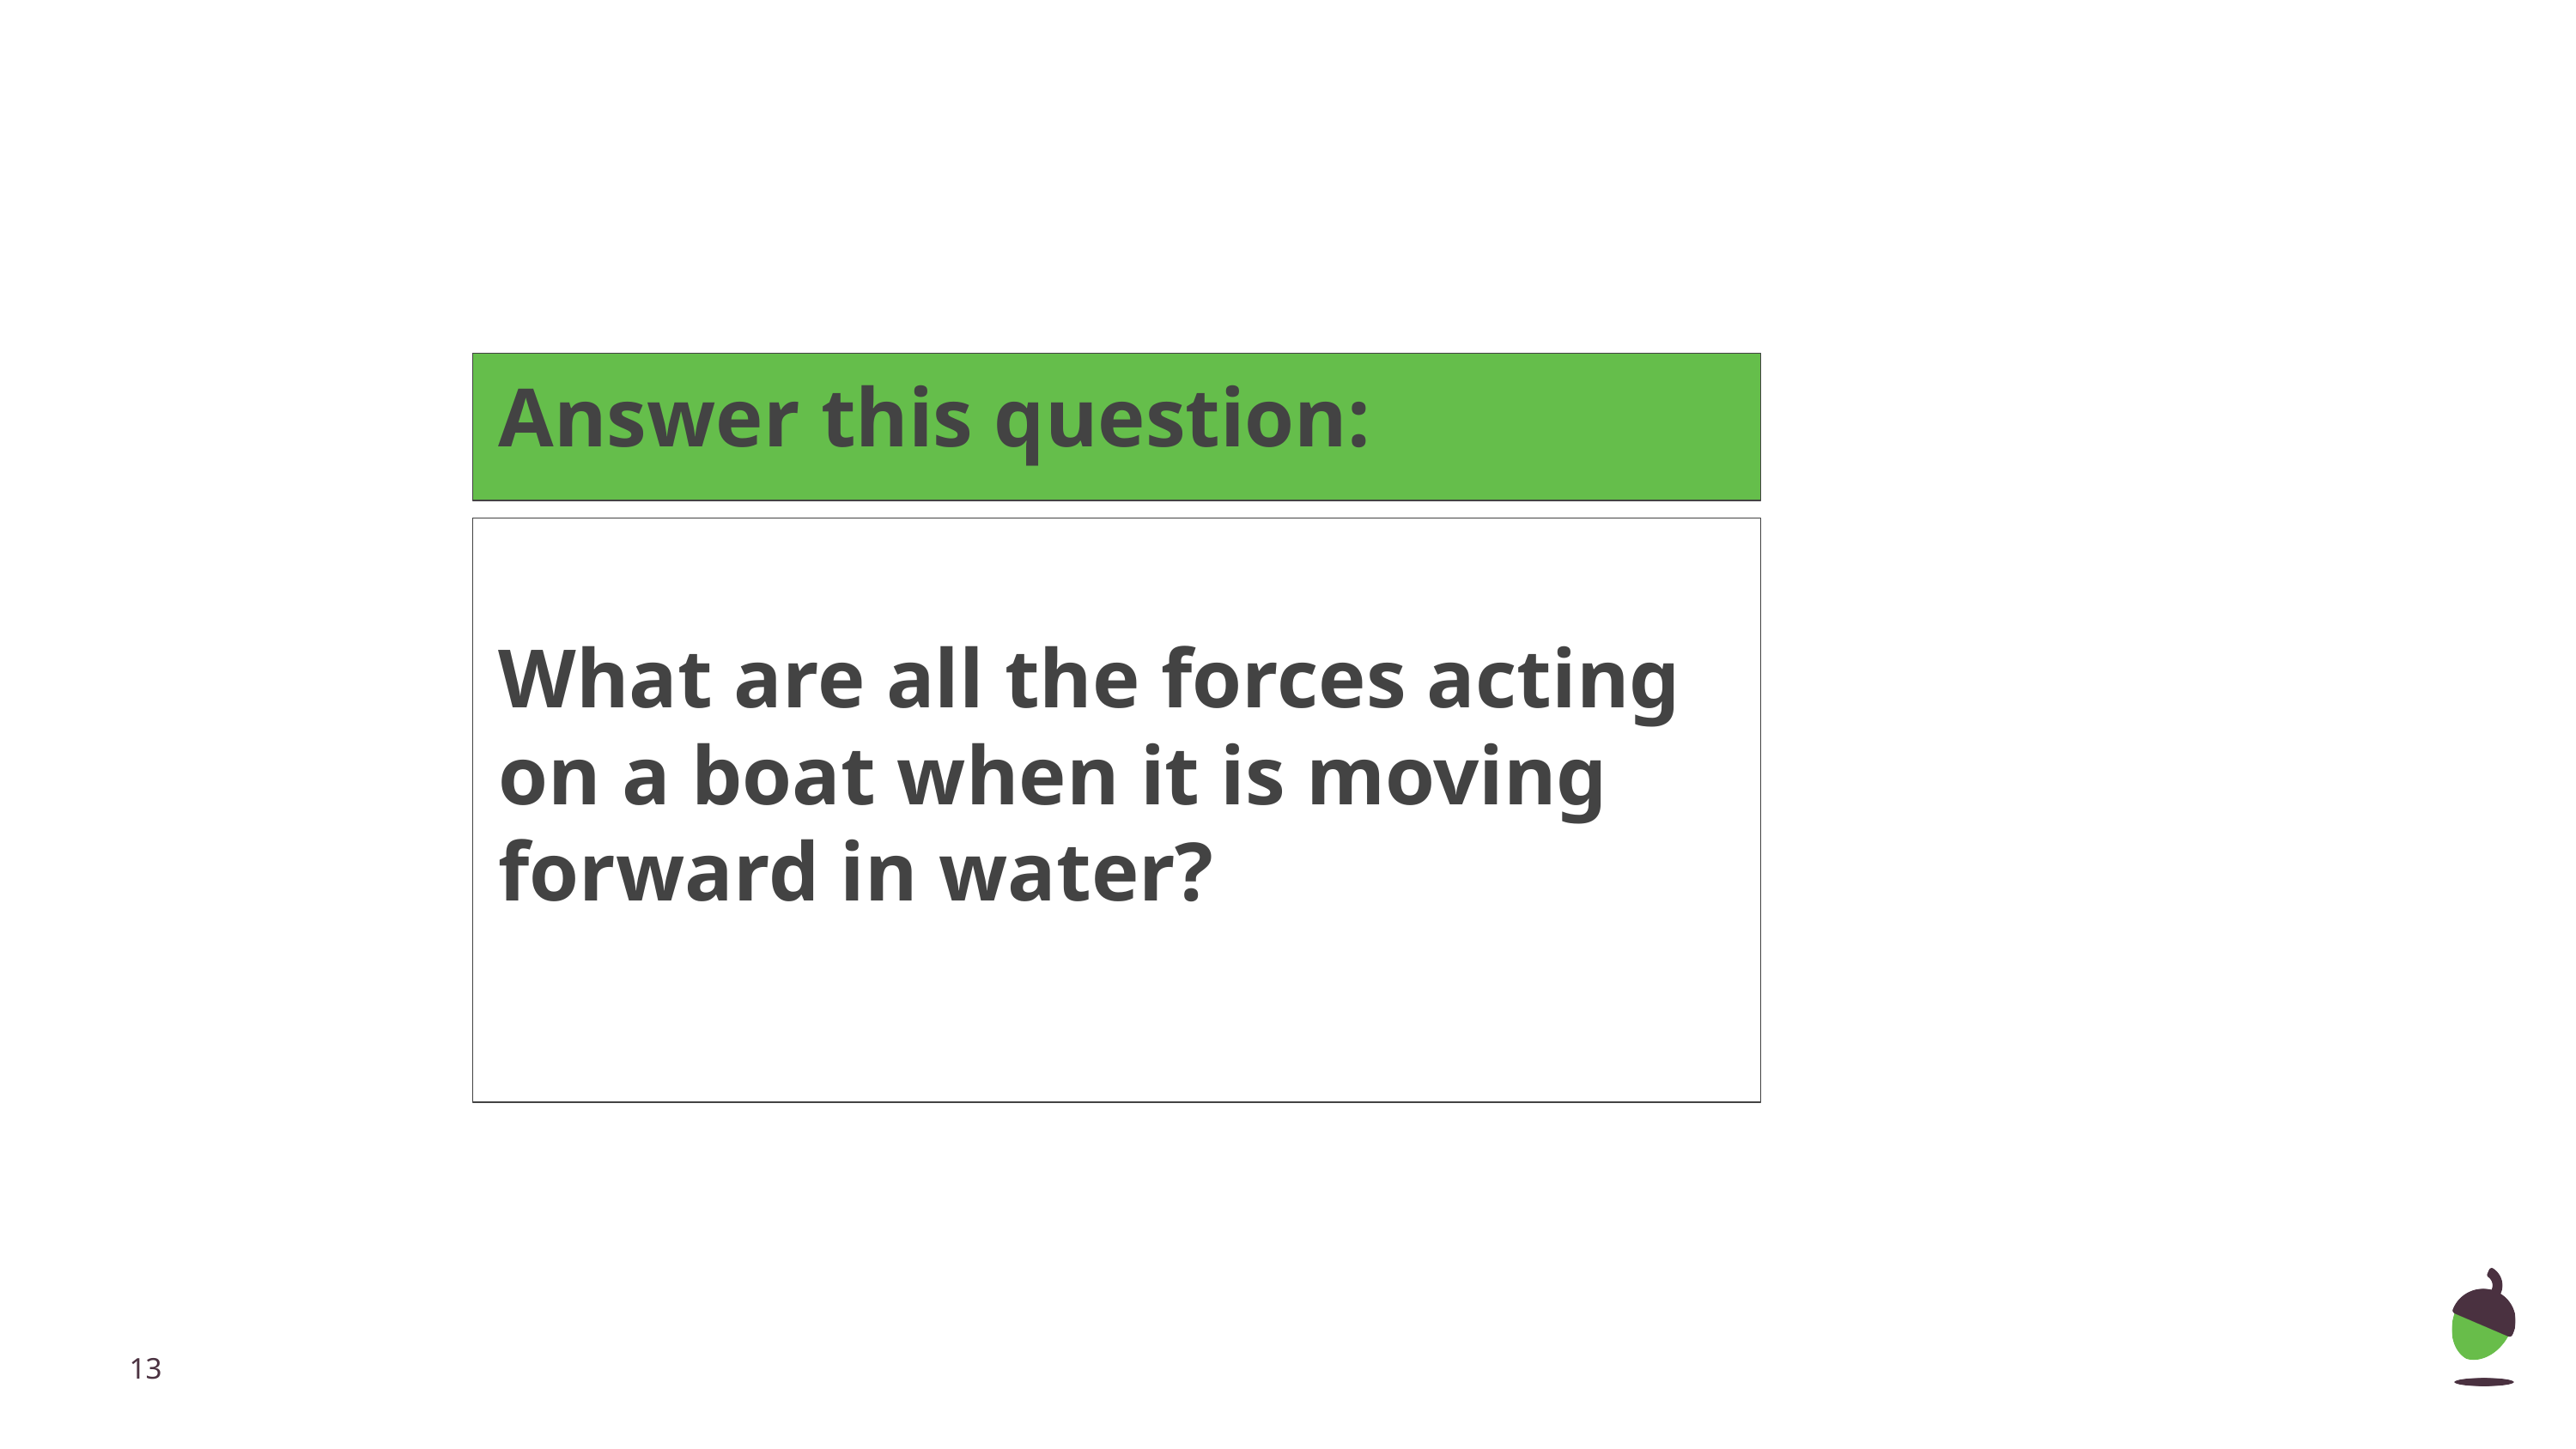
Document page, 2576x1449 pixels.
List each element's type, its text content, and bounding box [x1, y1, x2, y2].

slide_number ‹#› [129, 1349, 332, 1401]
text_box Answer this question: [472, 353, 1761, 501]
text_box What are all the forces acting on a boat when it is moving forward in water? [472, 518, 1761, 1102]
picture [2451, 1268, 2516, 1386]
